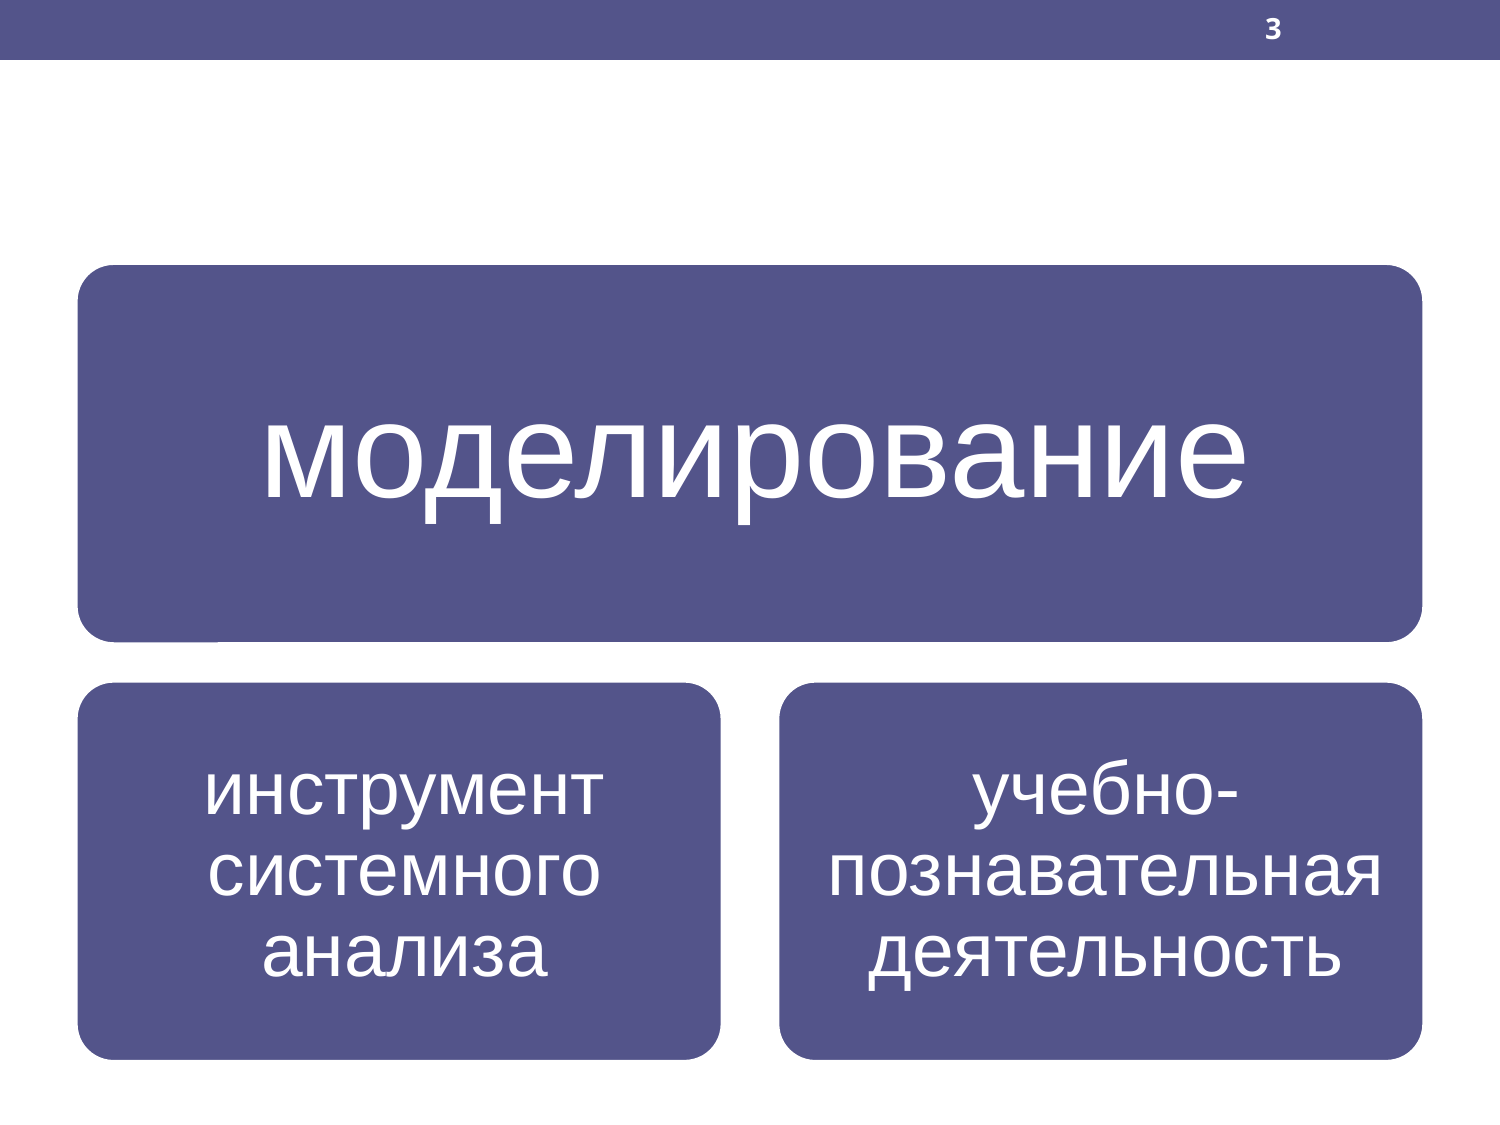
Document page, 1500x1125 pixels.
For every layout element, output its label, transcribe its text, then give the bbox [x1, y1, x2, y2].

slide_number 3 [1250, 3, 1425, 57]
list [74, 262, 1426, 1063]
